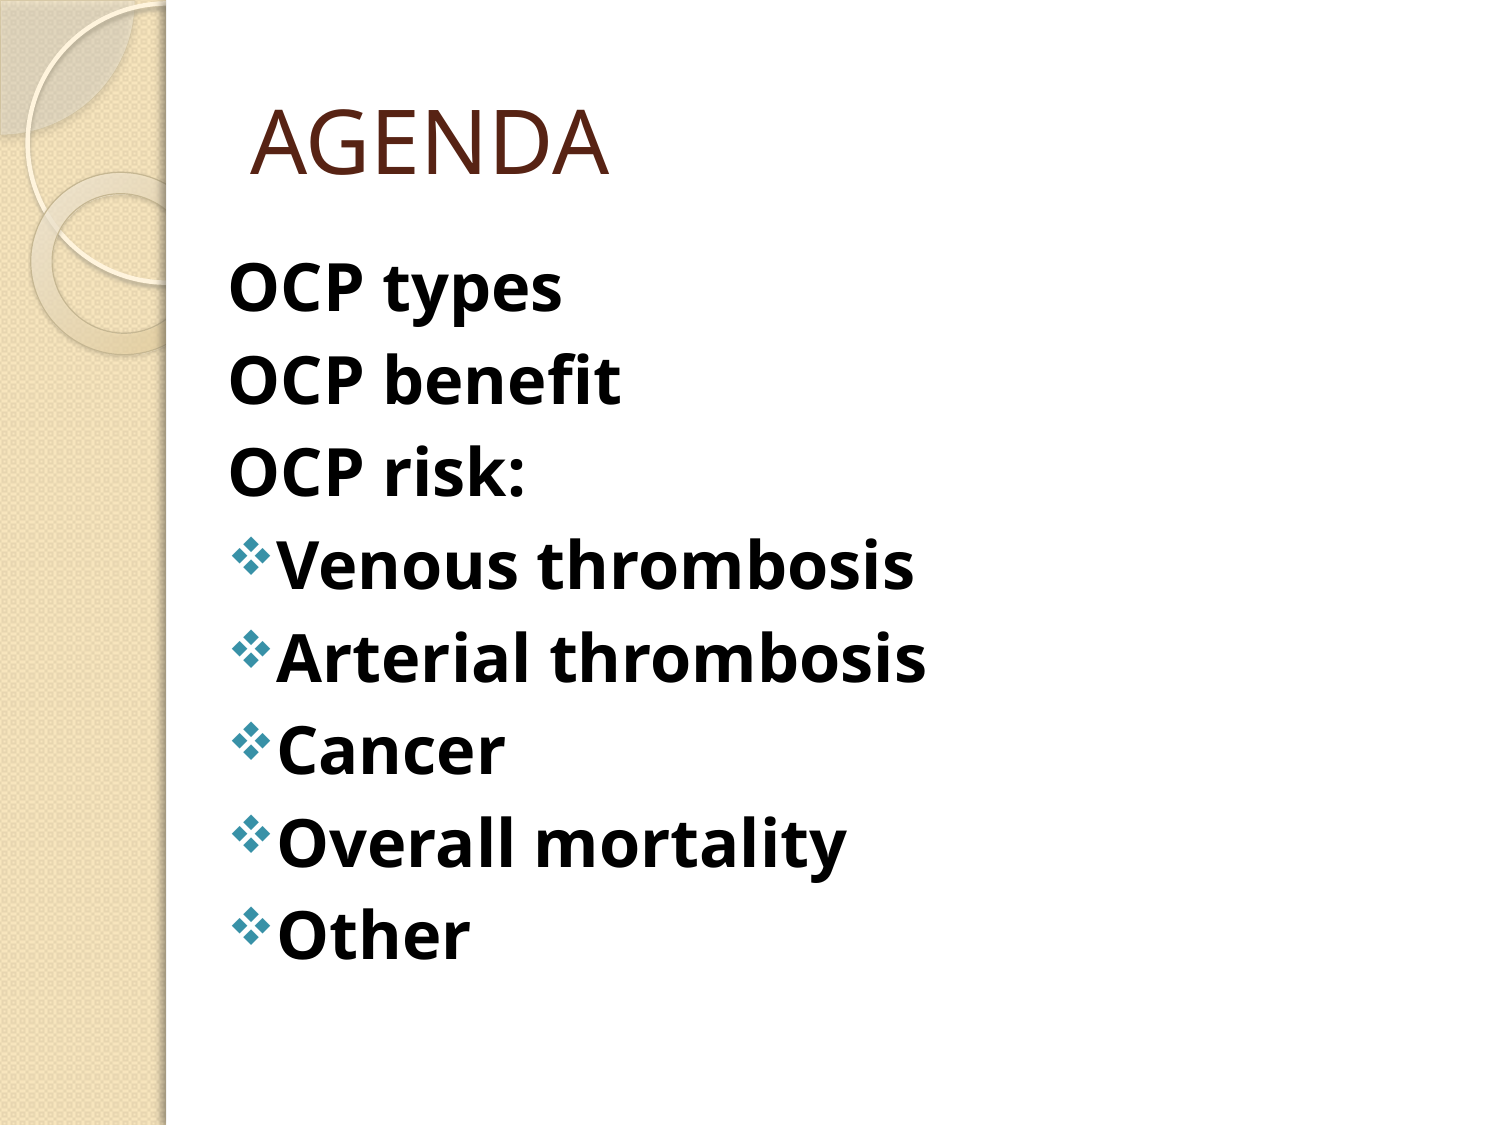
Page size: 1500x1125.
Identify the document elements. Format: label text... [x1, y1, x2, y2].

list OCP types OCP benefit OCP risk: Venous thrombosis Arterial thrombosis Cancer Overall mortality Other [199, 237, 1466, 1025]
title AGENDA [235, 45, 1466, 233]
